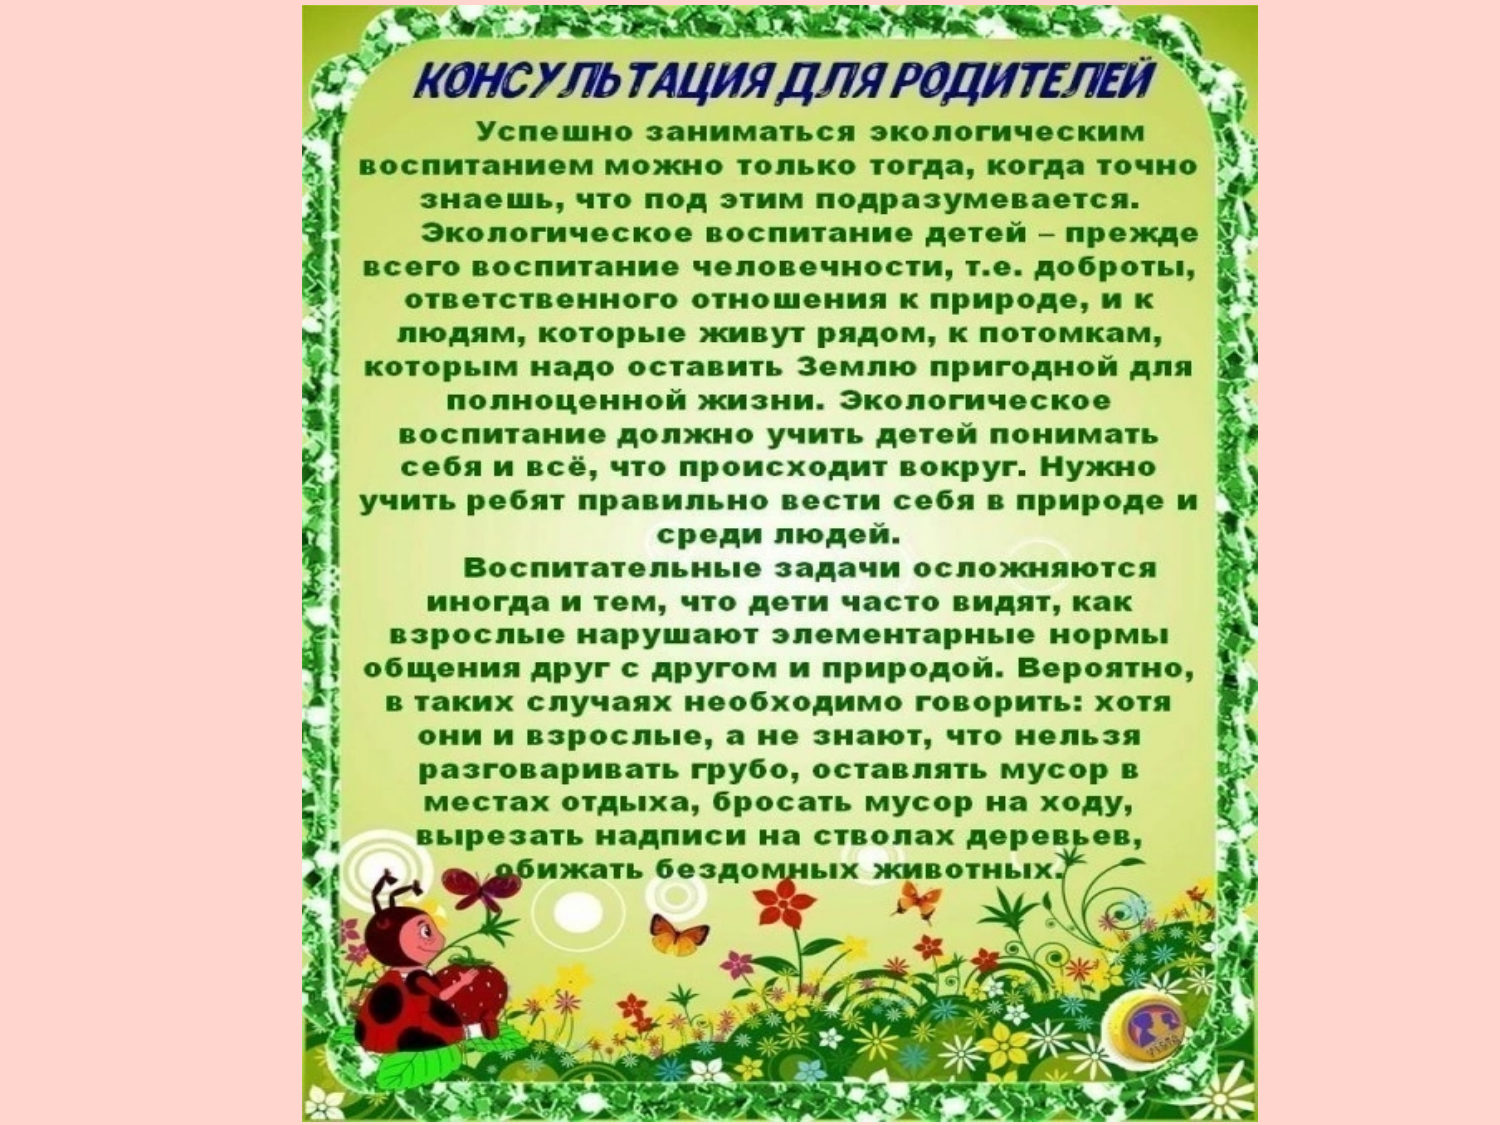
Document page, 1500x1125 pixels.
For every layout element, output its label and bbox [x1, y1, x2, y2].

picture [302, 5, 1258, 1122]
